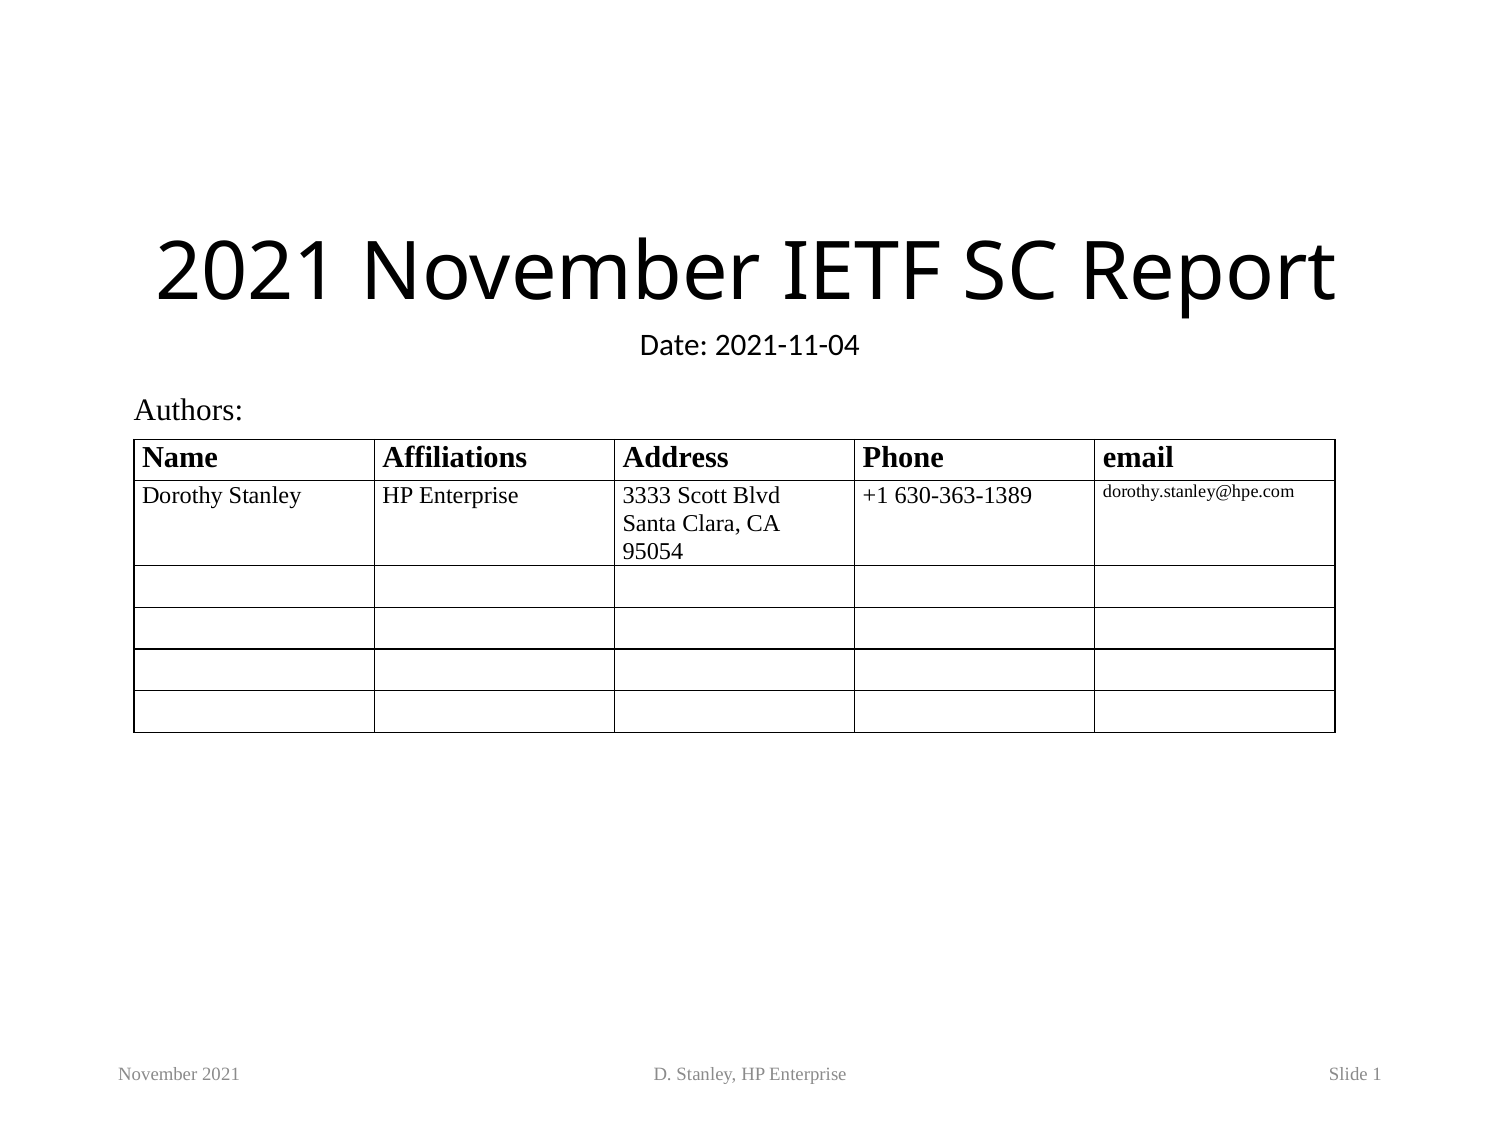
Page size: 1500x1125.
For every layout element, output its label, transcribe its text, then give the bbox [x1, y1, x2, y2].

slide_number Slide 1 [1059, 1042, 1397, 1103]
subtitle Date: 2021-11-04 [225, 320, 1275, 380]
title 2021 November IETF SC Report [108, 143, 1384, 325]
footer D. Stanley, HP Enterprise [496, 1042, 1004, 1103]
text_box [122, 438, 1373, 769]
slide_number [103, 1042, 441, 1103]
text_box Authors: [122, 383, 301, 431]
